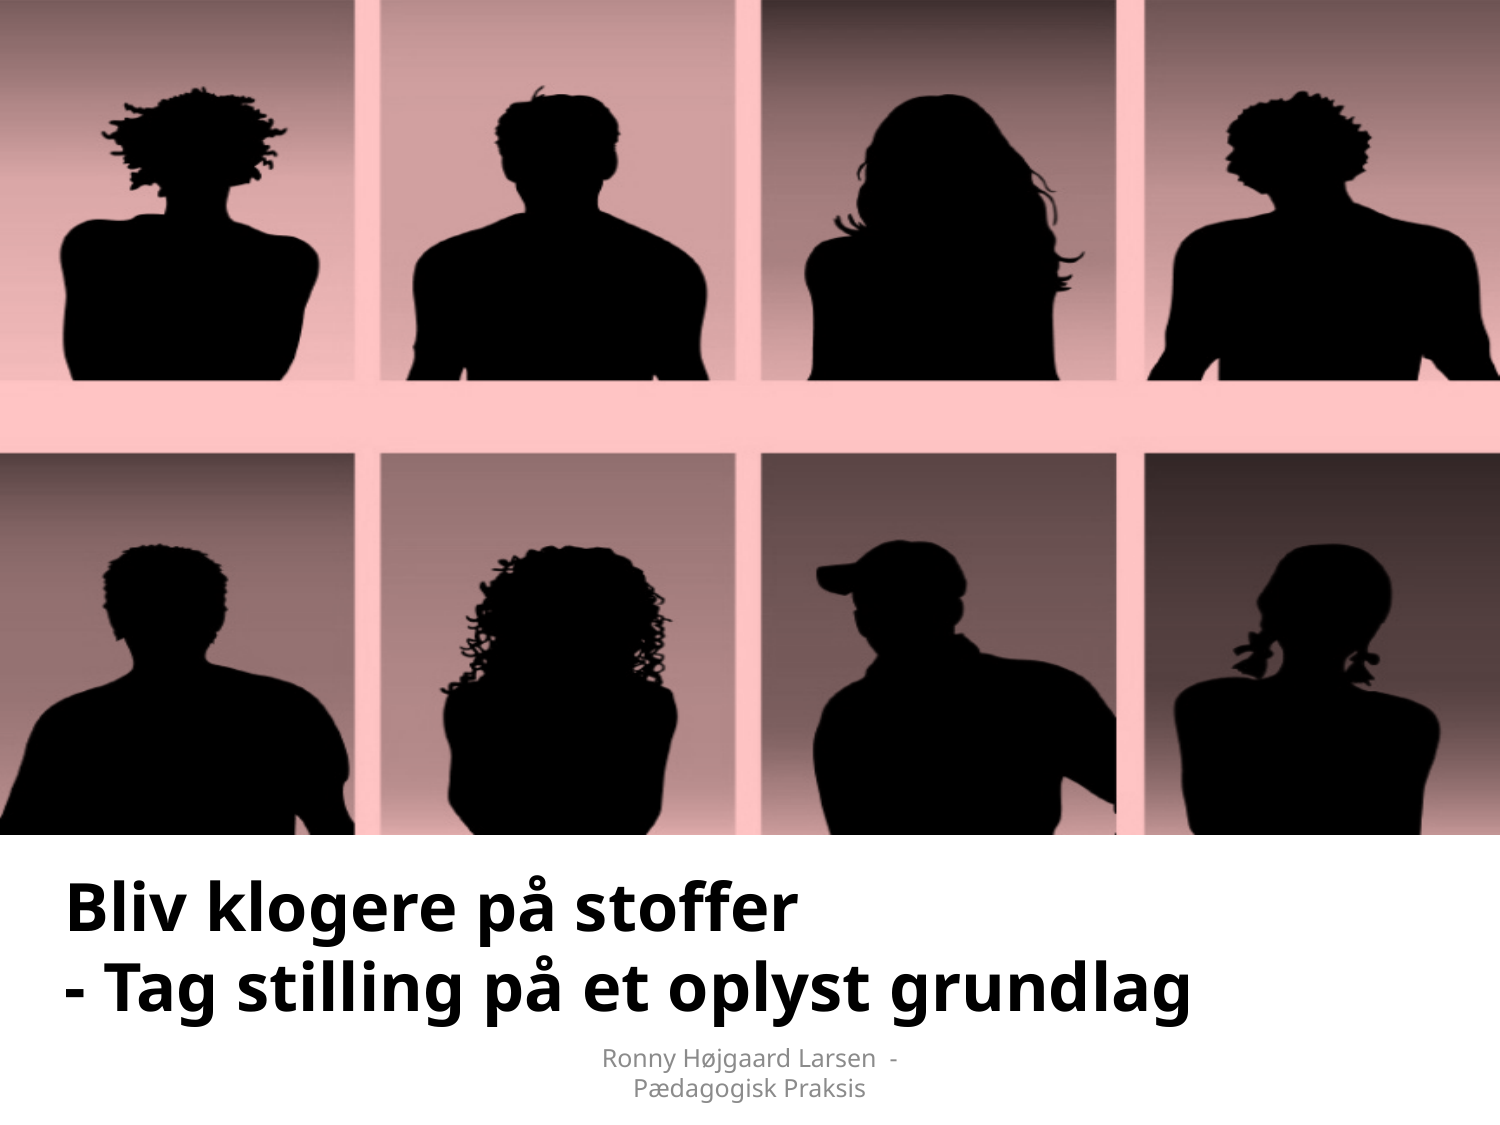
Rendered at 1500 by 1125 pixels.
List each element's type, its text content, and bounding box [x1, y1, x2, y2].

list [0, 0, 1500, 835]
footer Ronny Højgaard Larsen - Pædagogisk Praksis [512, 1042, 988, 1103]
text_box Bliv klogere på stoffer - Tag stilling på et oplyst grundlag [50, 857, 1225, 1113]
